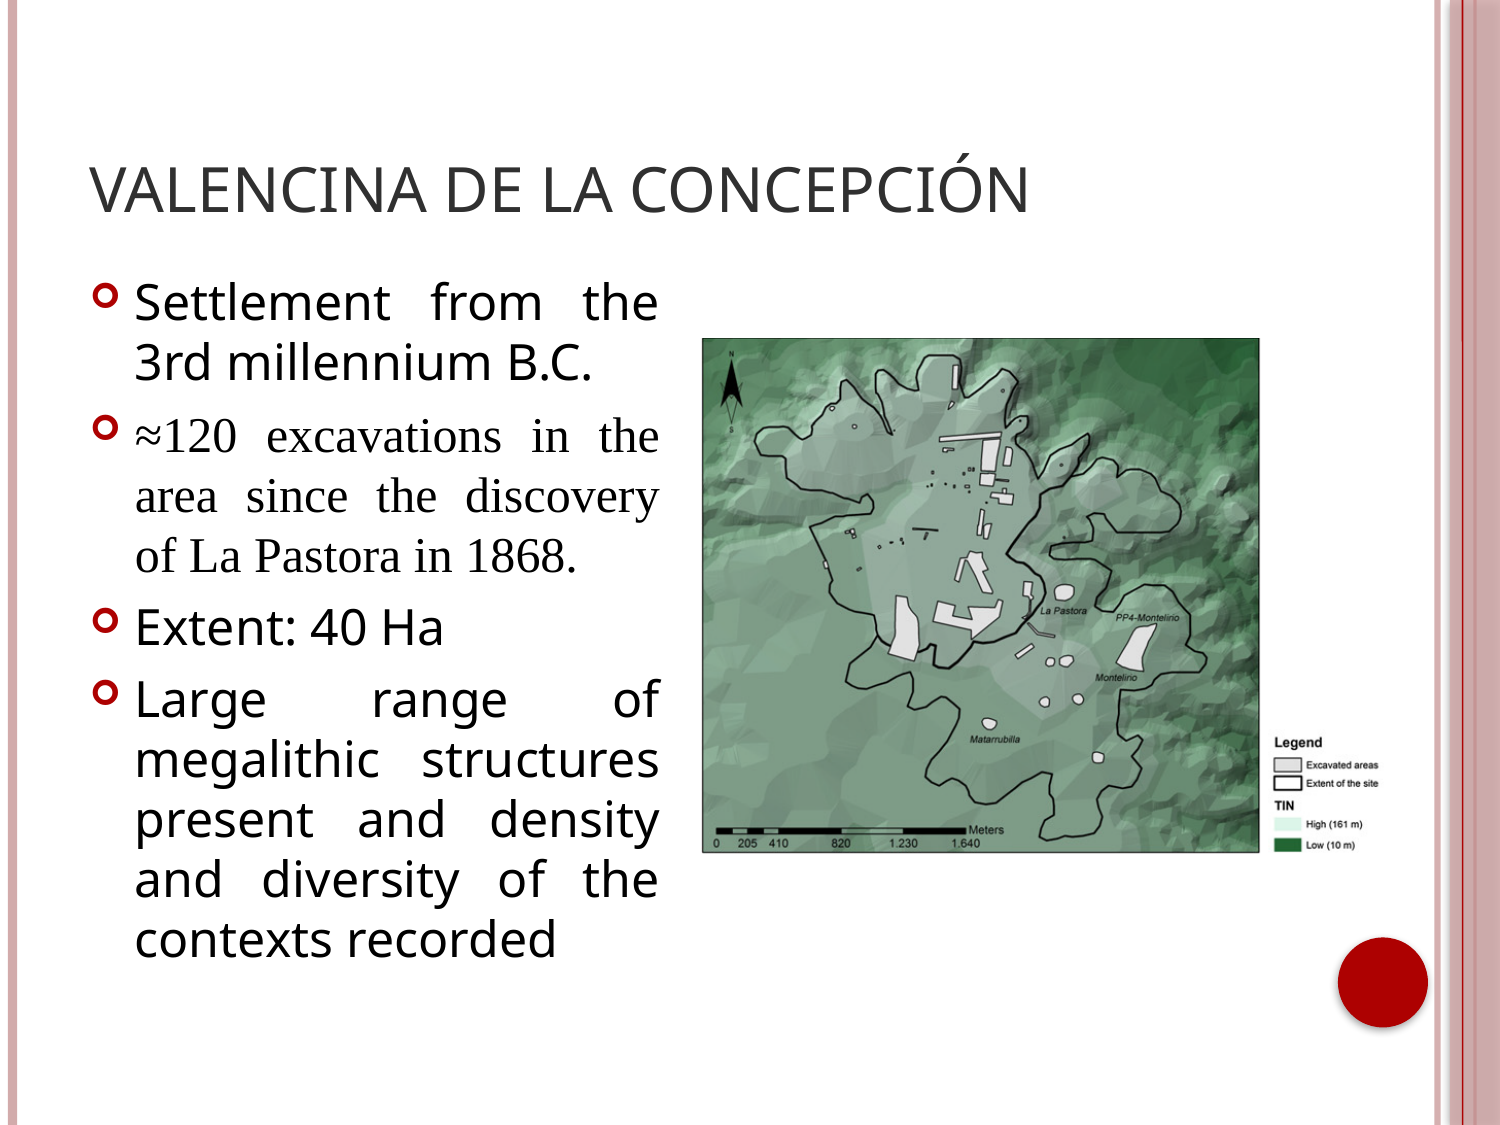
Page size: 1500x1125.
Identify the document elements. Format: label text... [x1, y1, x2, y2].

title Valencina de la Concepción [75, 45, 1300, 233]
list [699, 337, 1416, 855]
list Settlement from the 3rd millennium B.C. ≈120 excavations in the area since the discovery of La Pastora in 1868. Extent: 40 Ha Large range of megalithic structures present and density and diversity of the contexts recorded [75, 262, 675, 1013]
